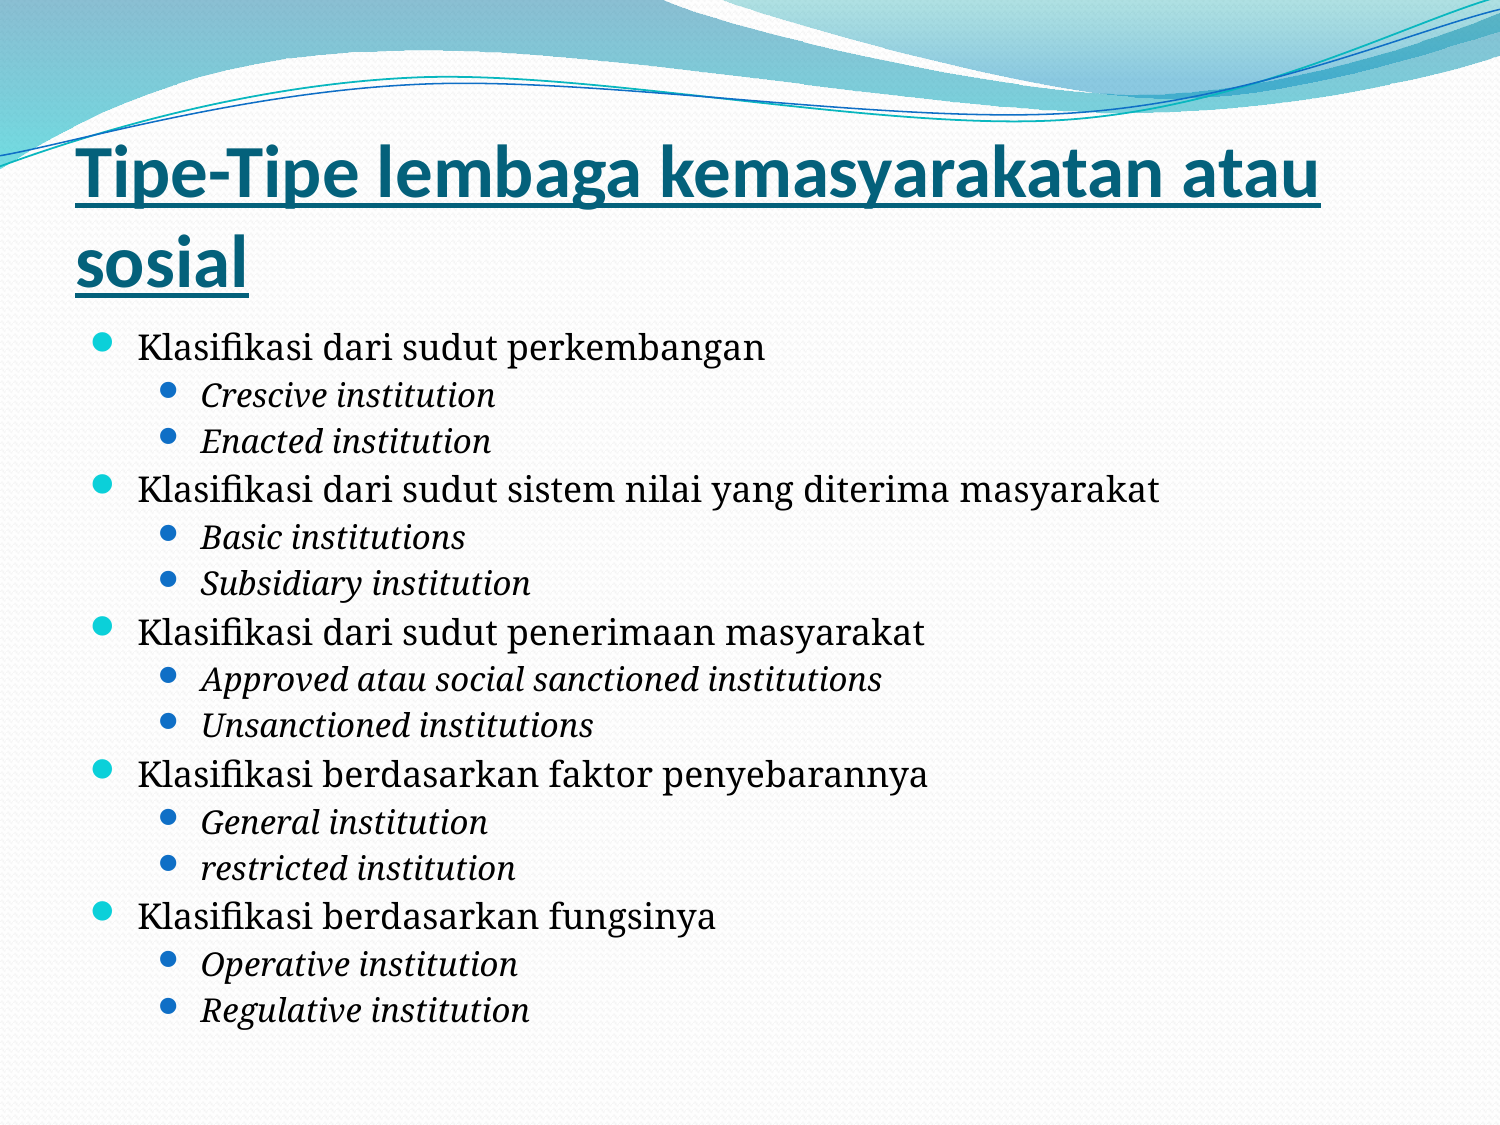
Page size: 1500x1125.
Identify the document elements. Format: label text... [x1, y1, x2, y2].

title Tipe-Tipe lembaga kemasyarakatan atau sosial [75, 115, 1425, 303]
list Klasifikasi dari sudut perkembangan Crescive institution Enacted institution Klasifikasi dari sudut sistem nilai yang diterima masyarakat Basic institutions Subsidiary institution Klasifikasi dari sudut penerimaan masyarakat Approved atau social sanctioned institutions Unsanctioned institutions Klasifikasi berdasarkan faktor penyebarannya General institution restricted institution Klasifikasi berdasarkan fungsinya Operative institution Regulative institution [75, 317, 1425, 1038]
